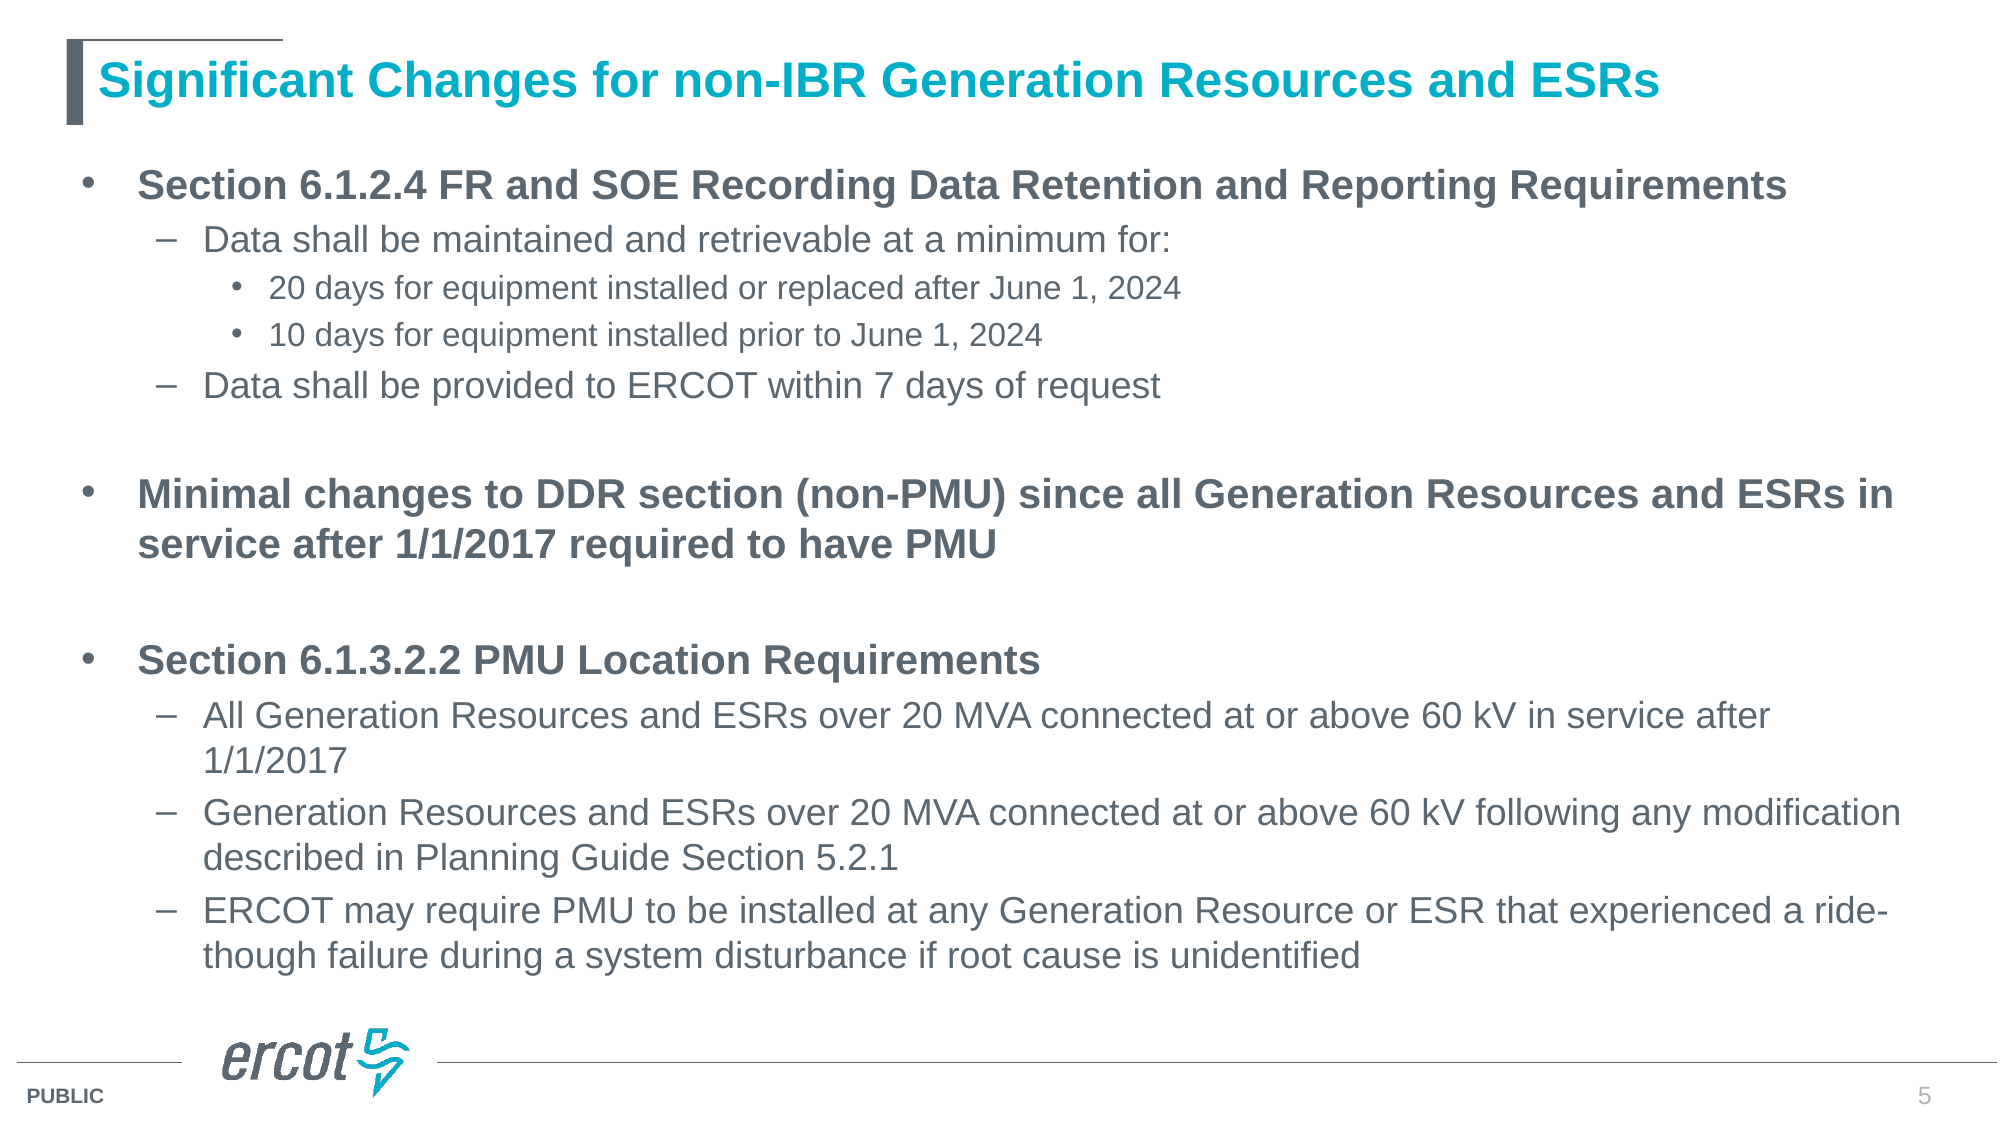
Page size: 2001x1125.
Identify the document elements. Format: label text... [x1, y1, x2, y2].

slide_number 5 [1866, 1076, 1984, 1113]
title Significant Changes for non-IBR Generation Resources and ESRs [83, 39, 1934, 125]
picture [218, 1024, 413, 1100]
list Section 6.1.2.4 FR and SOE Recording Data Retention and Reporting Requirements Data shall be maintained and retrievable at a minimum for: 20 days for equipment installed or replaced after June 1, 2024 10 days for equipment installed prior to June 1, 2024 Data shall be provided to ERCOT within 7 days of request Minimal changes to DDR section (non-PMU) since all Generation Resources and ESRs in service after 1/1/2017 required to have PMU Section 6.1.3.2.2 PMU Location Requirements All Generation Resources and ESRs over 20 MVA connected at or above 60 kV in service after 1/1/2017 Generation Resources and ESRs over 20 MVA connected at or above 60 kV following any modification described in Planning Guide Section 5.2.1 ERCOT may require PMU to be installed at any Generation Resource or ESR that experienced a ride-though failure during a system disturbance if root cause is unidentified [66, 149, 1933, 1013]
